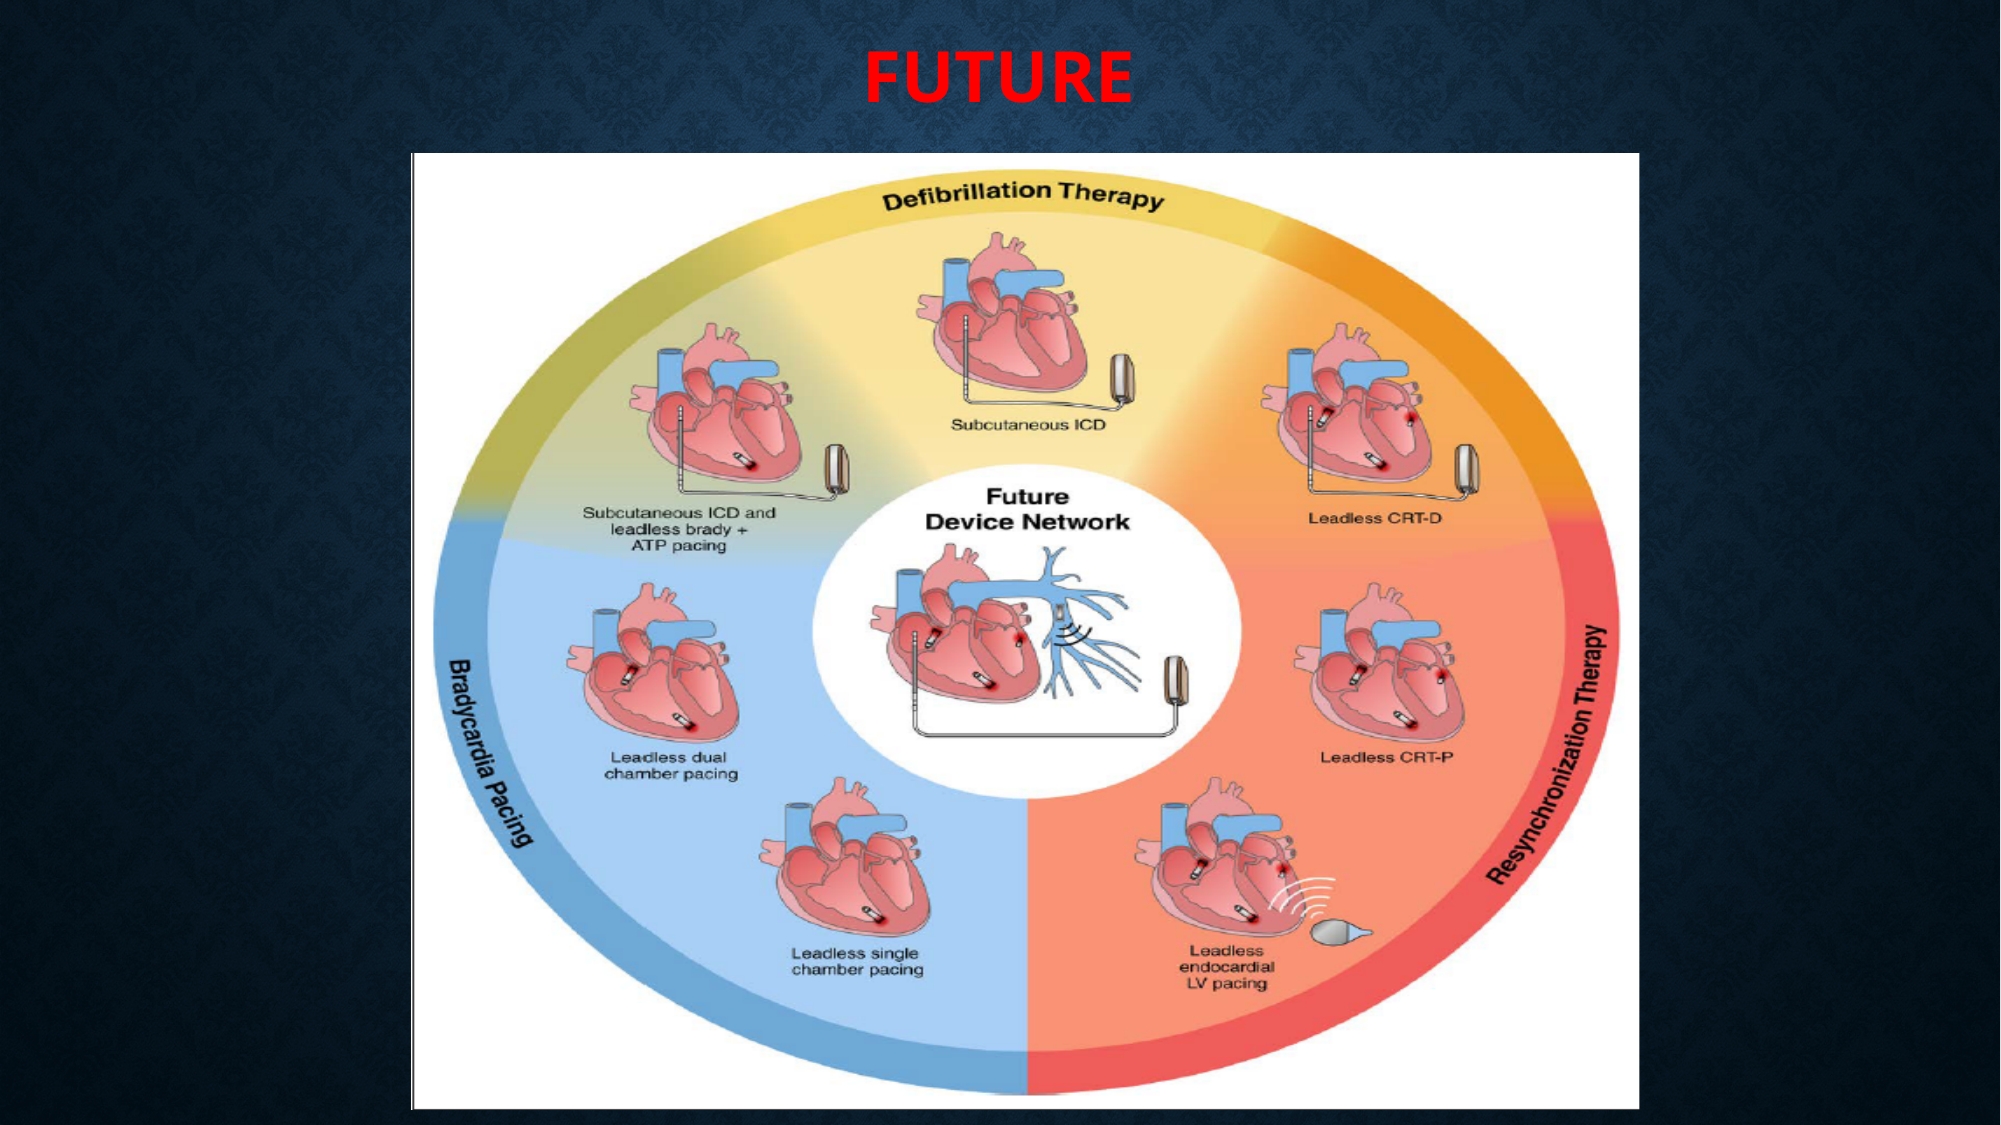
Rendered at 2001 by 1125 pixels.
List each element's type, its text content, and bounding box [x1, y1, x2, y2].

title FUTURE [149, 21, 1849, 138]
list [410, 152, 1641, 1111]
